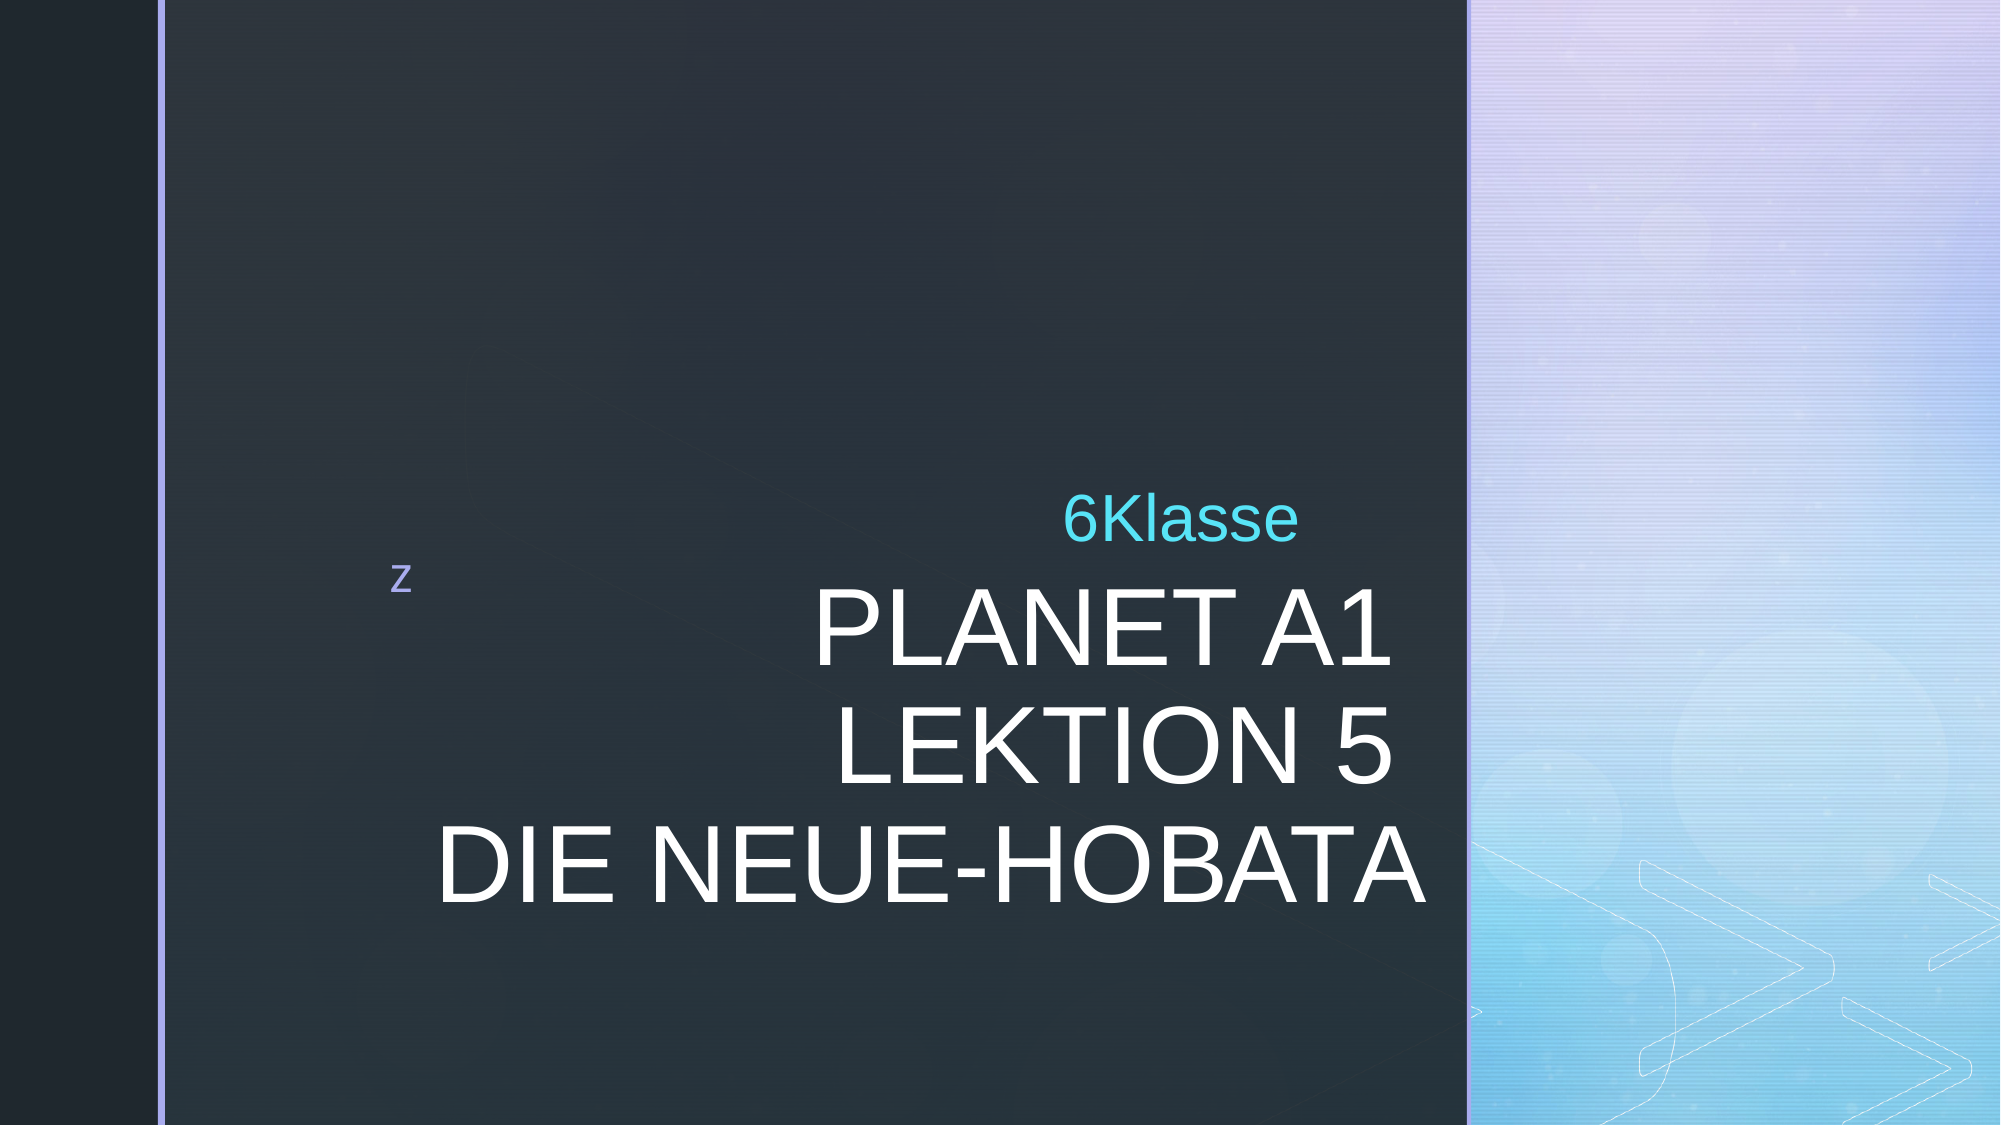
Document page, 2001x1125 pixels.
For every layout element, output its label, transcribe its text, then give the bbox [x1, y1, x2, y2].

title PLANET A1 LEKTION 5 DIE NEUE-НОВАТА [199, 562, 1442, 935]
subtitle 6Klasse [454, 372, 1334, 563]
picture [1472, 0, 2001, 1125]
